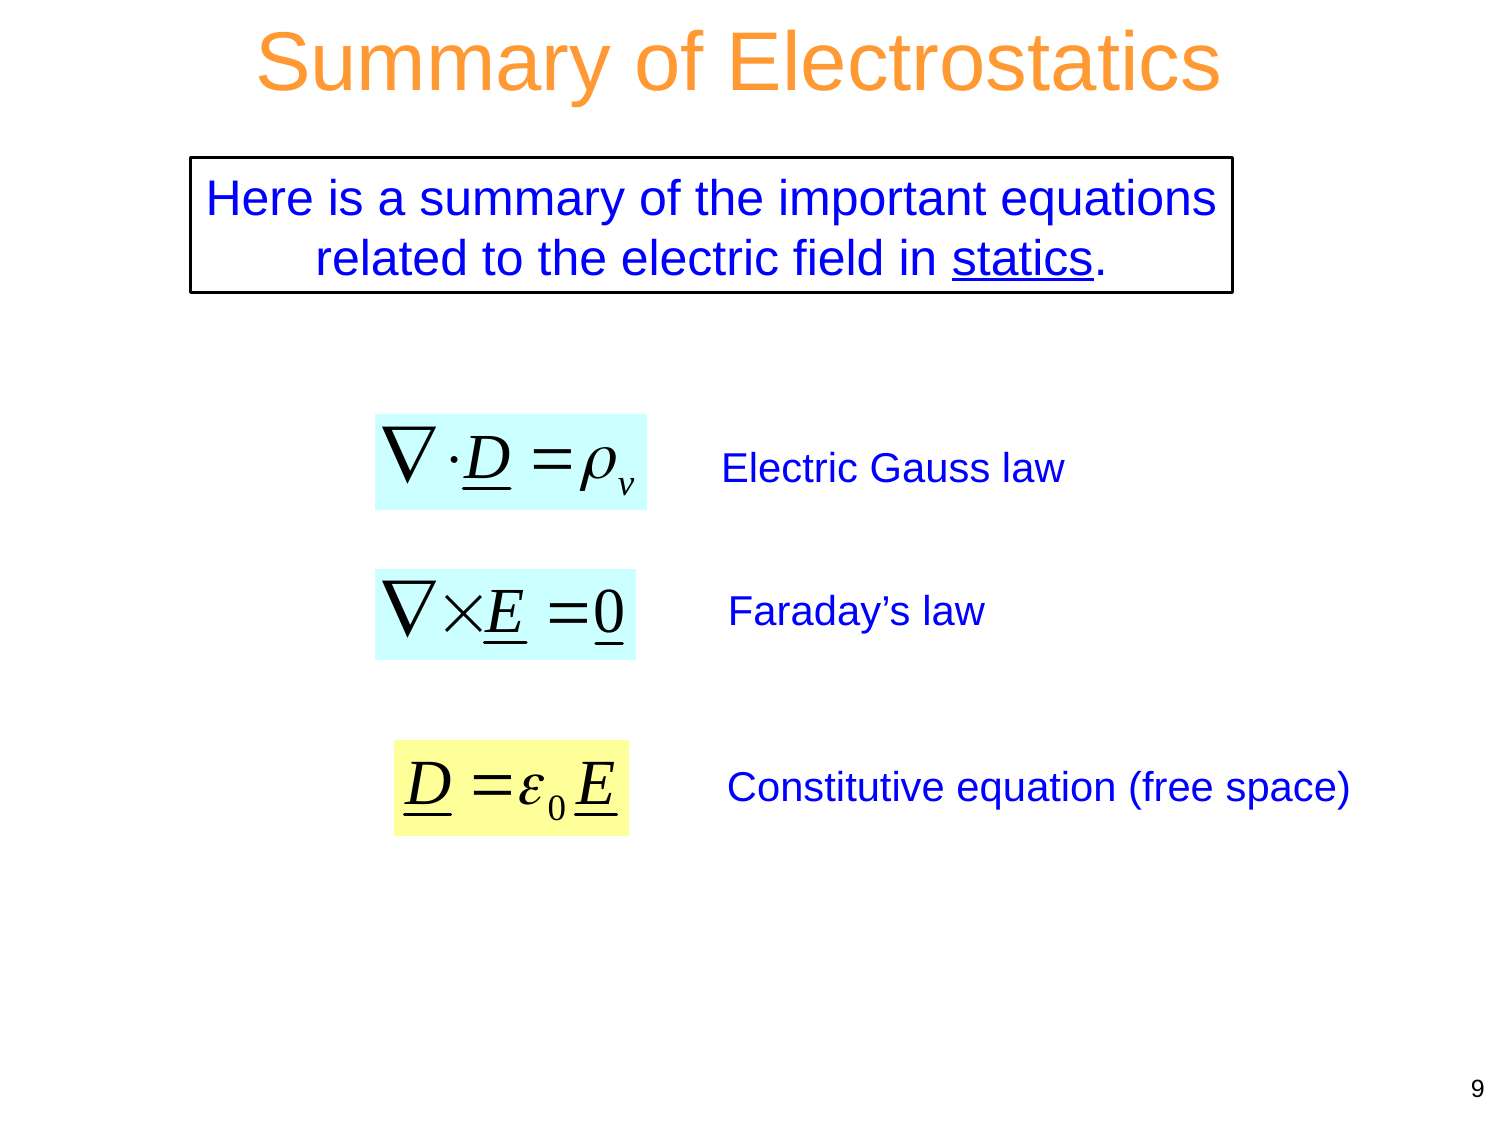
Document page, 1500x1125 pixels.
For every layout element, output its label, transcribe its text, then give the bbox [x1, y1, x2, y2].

text_box Here is a summary of the important equations related to the electric field in statics. [190, 157, 1233, 293]
slide_number 9 [1187, 1050, 1500, 1125]
text_box Electric Gauss law [706, 433, 1080, 499]
text_box Faraday’s law [713, 576, 1001, 641]
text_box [374, 568, 637, 660]
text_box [393, 739, 629, 837]
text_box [374, 414, 648, 511]
text_box Summary of Electrostatics [30, 0, 1448, 115]
text_box Constitutive equation (free space) [712, 752, 1367, 818]
